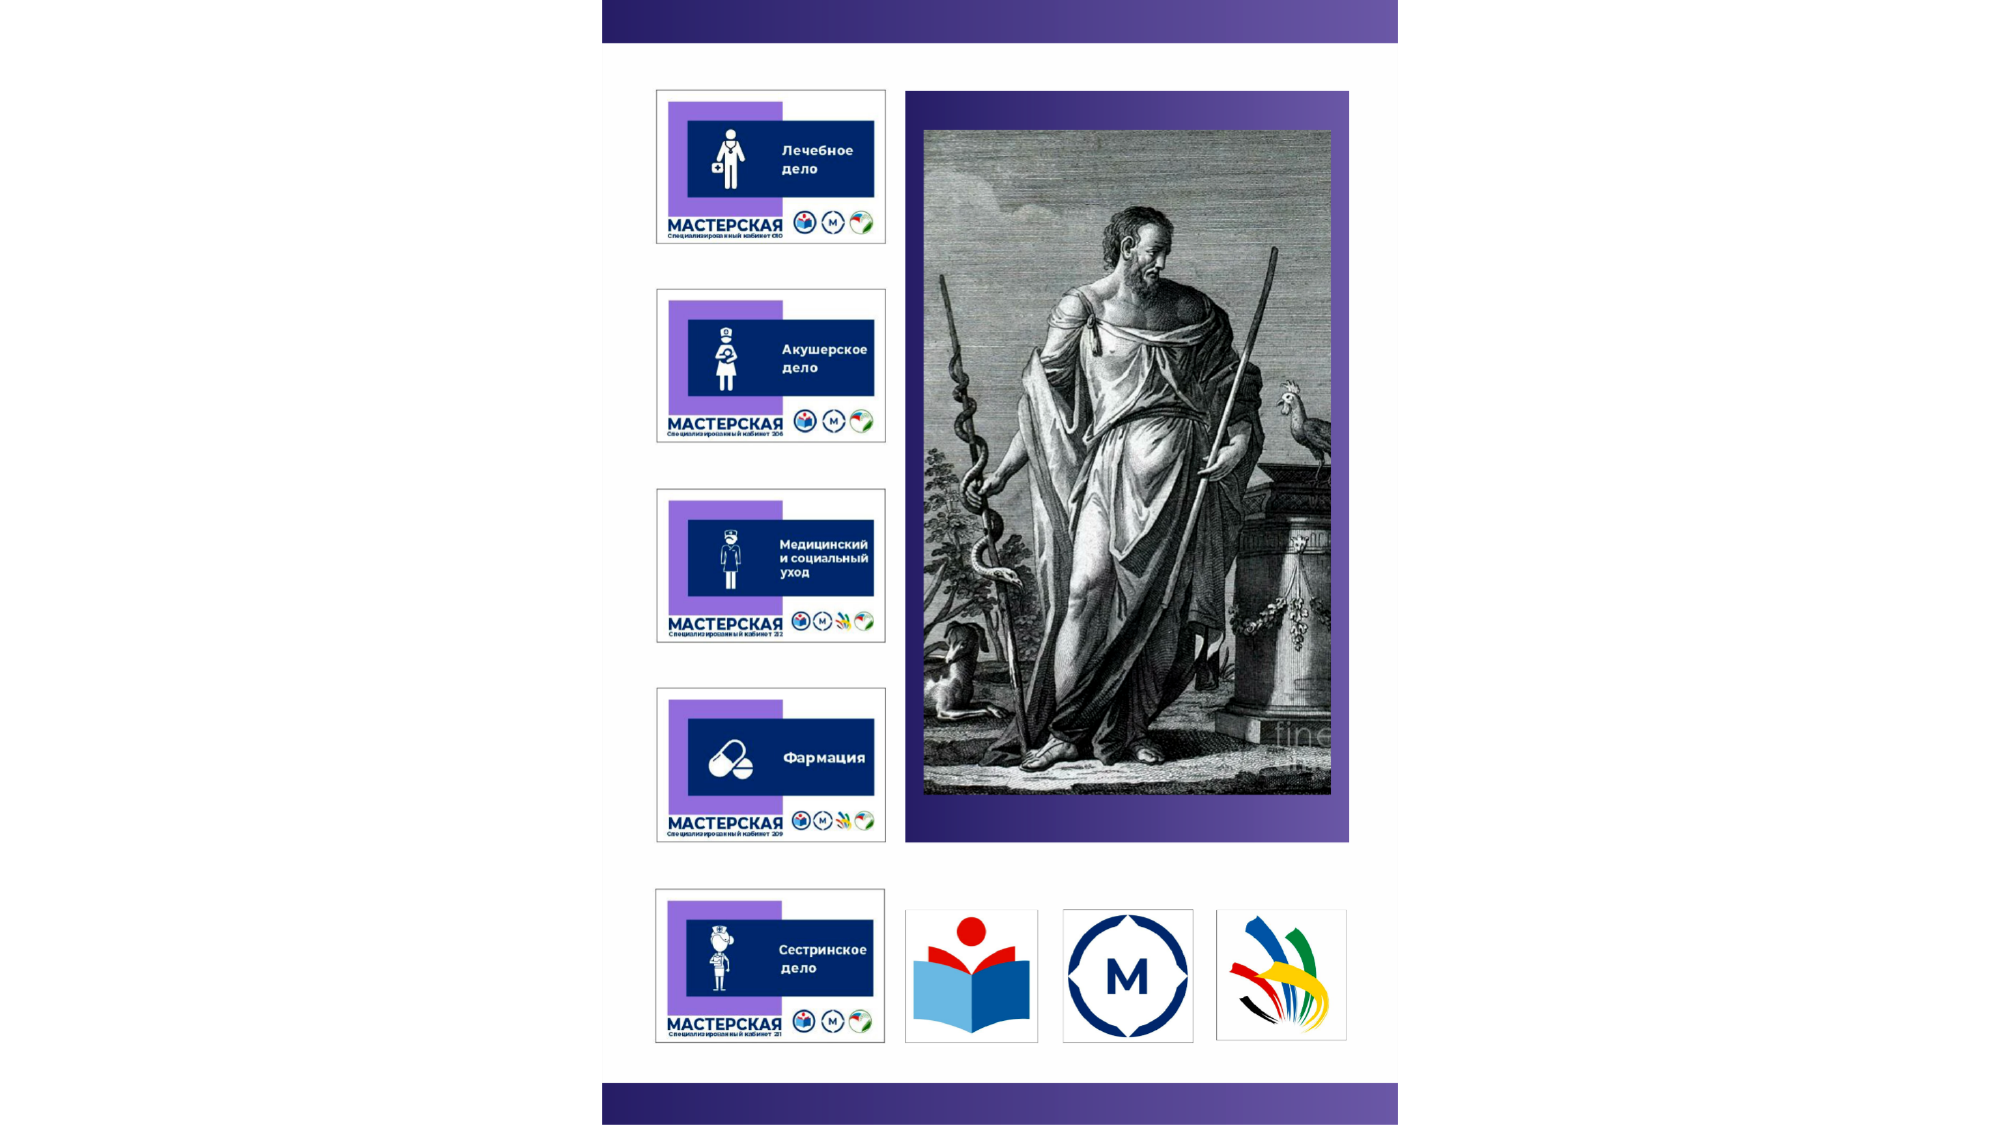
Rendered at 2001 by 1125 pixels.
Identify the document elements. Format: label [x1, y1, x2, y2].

picture [602, 0, 1398, 1125]
